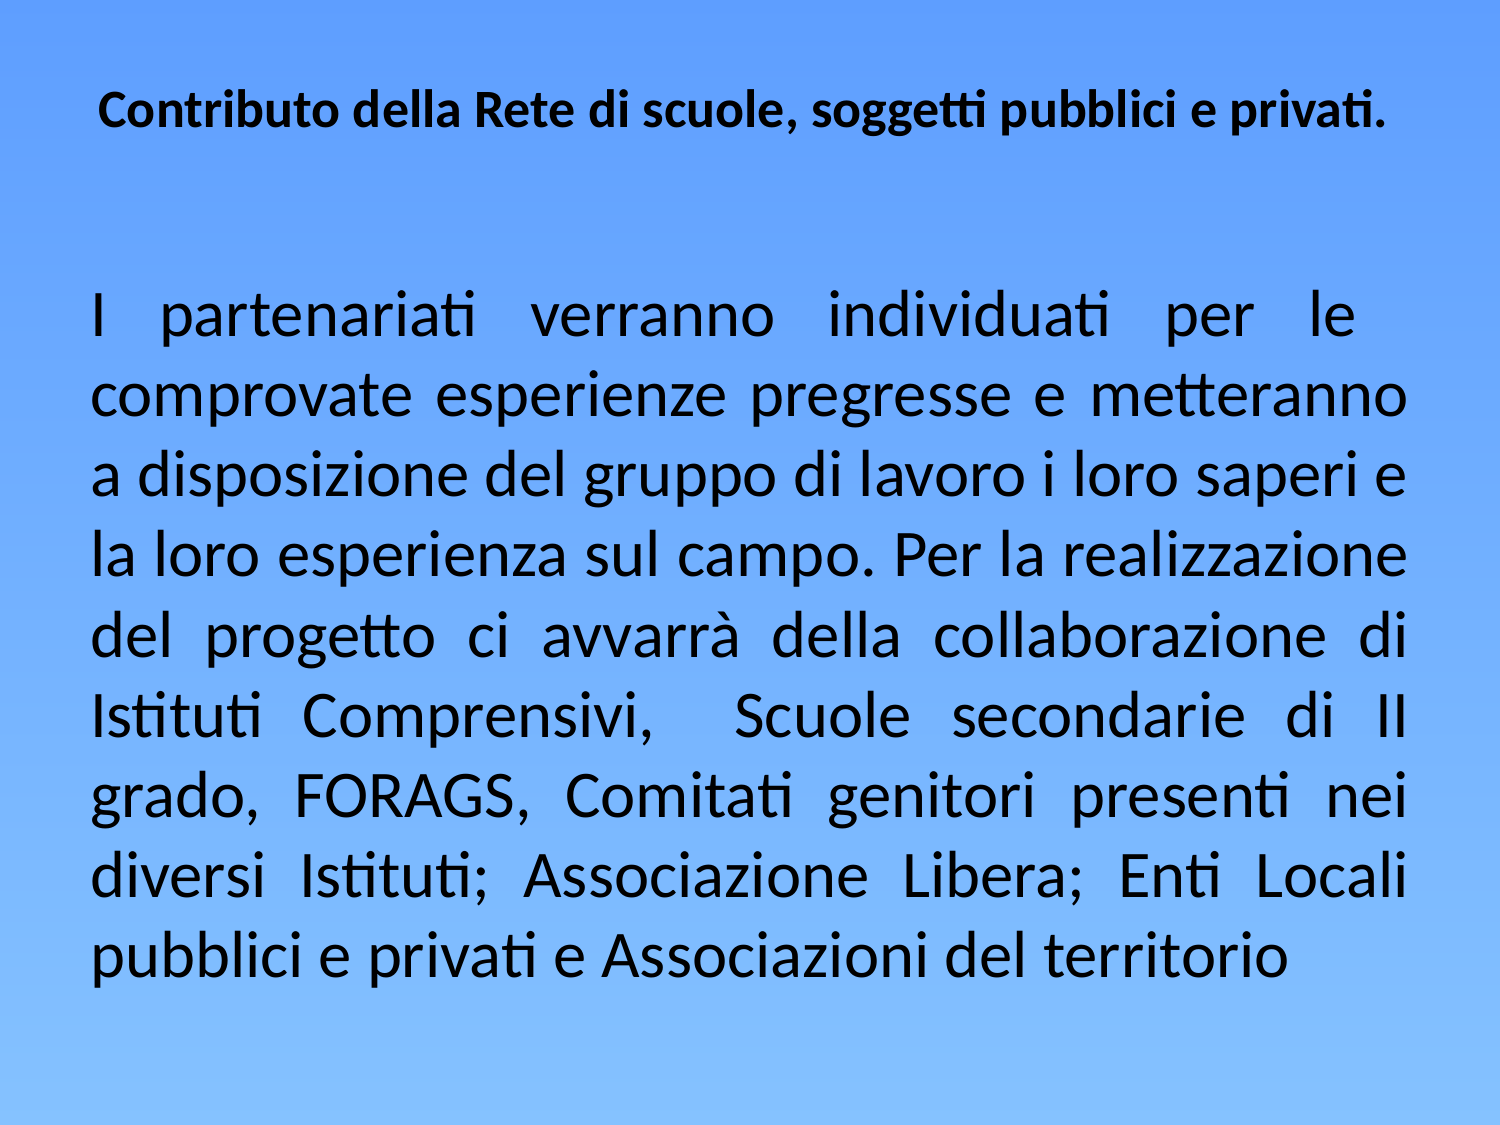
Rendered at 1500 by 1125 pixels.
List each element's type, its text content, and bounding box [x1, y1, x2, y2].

list I partenariati verranno individuati per le comprovate esperienze pregresse e metteranno a disposizione del gruppo di lavoro i loro saperi e la loro esperienza sul campo. Per la realizzazione del progetto ci avvarrà della collaborazione di Istituti Comprensivi, Scuole secondarie di II grado, FORAGS, Comitati genitori presenti nei diversi Istituti; Associazione Libera; Enti Locali pubblici e privati e Associazioni del territorio [75, 262, 1425, 1005]
title Contributo della Rete di scuole, soggetti pubblici e privati. [75, 45, 1425, 233]
